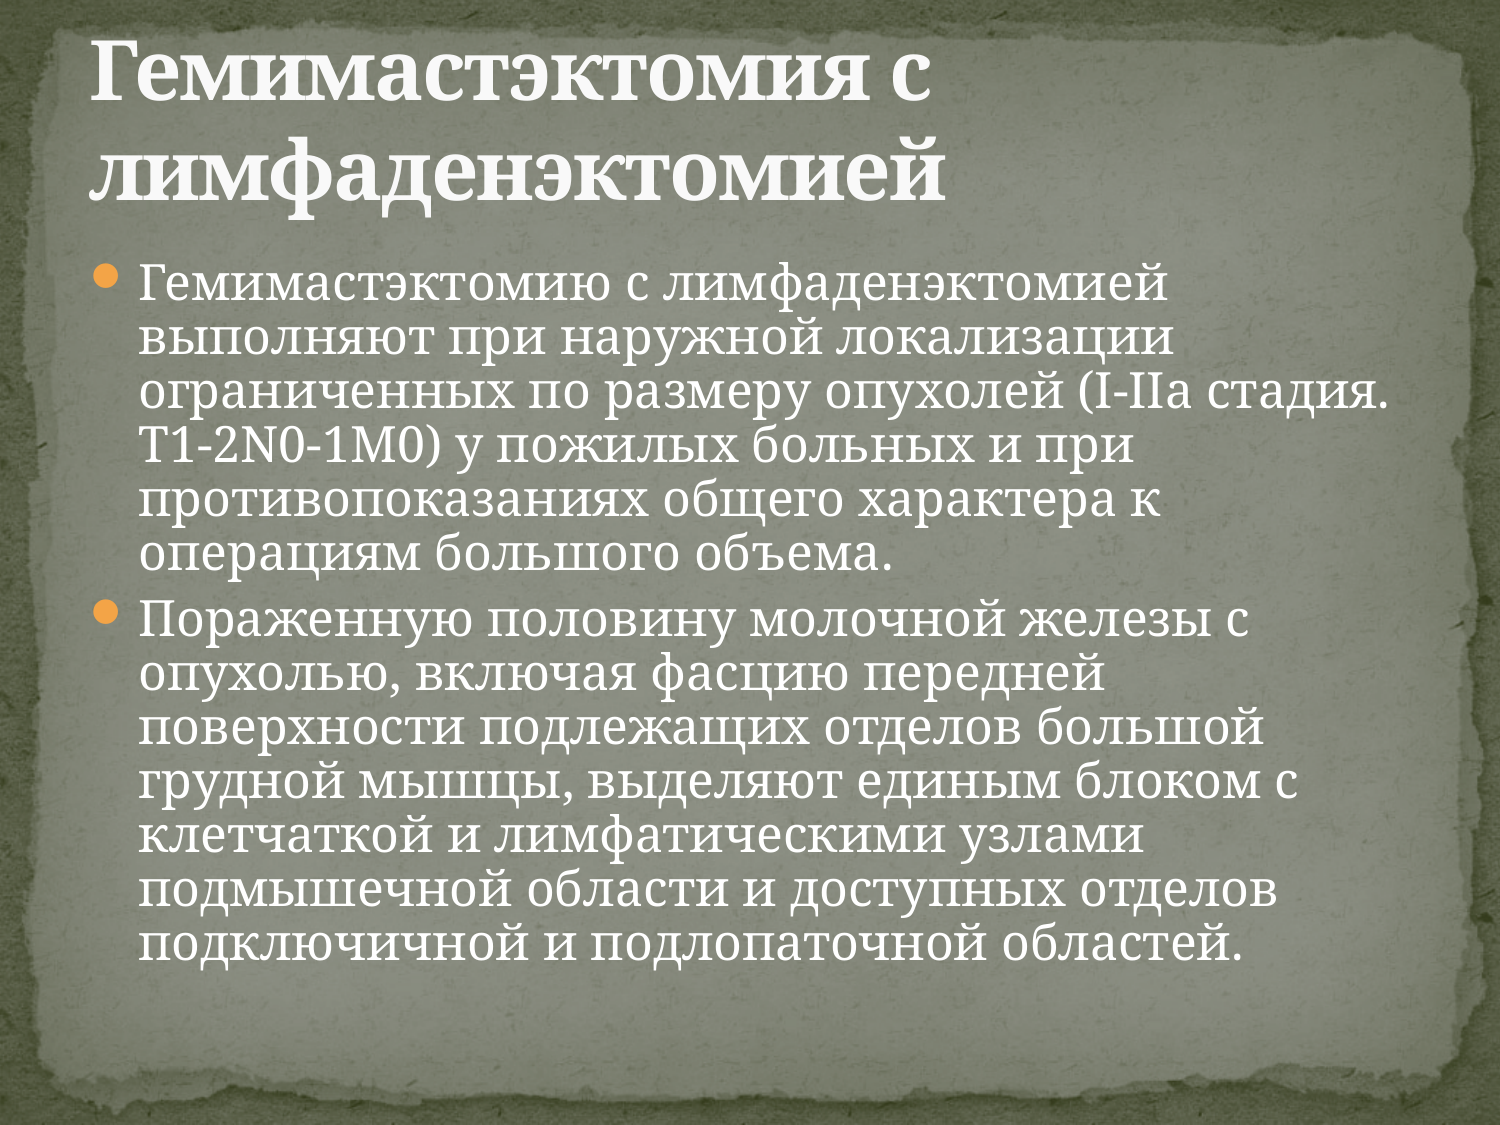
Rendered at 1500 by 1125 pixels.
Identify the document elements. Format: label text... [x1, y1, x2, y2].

list Гемимастэктомию с лимфаденэктомией выполняют при наружной локализации ограниченных по размеру опухолей (I-IIа стадия. T1-2N0-1M0) у пожилых больных и при противопоказаниях общего характера к операциям большого объема. Пораженную половину молочной железы с опухолью, включая фасцию передней поверхности подлежащих отделов большой грудной мышцы, выделяют единым блоком с клетчаткой и лимфатическими узлами подмышечной области и доступных отделов подключичной и подлопаточной областей. [75, 249, 1425, 1000]
title Гемимастэктомия с лимфаденэктомией [74, 24, 1425, 225]
